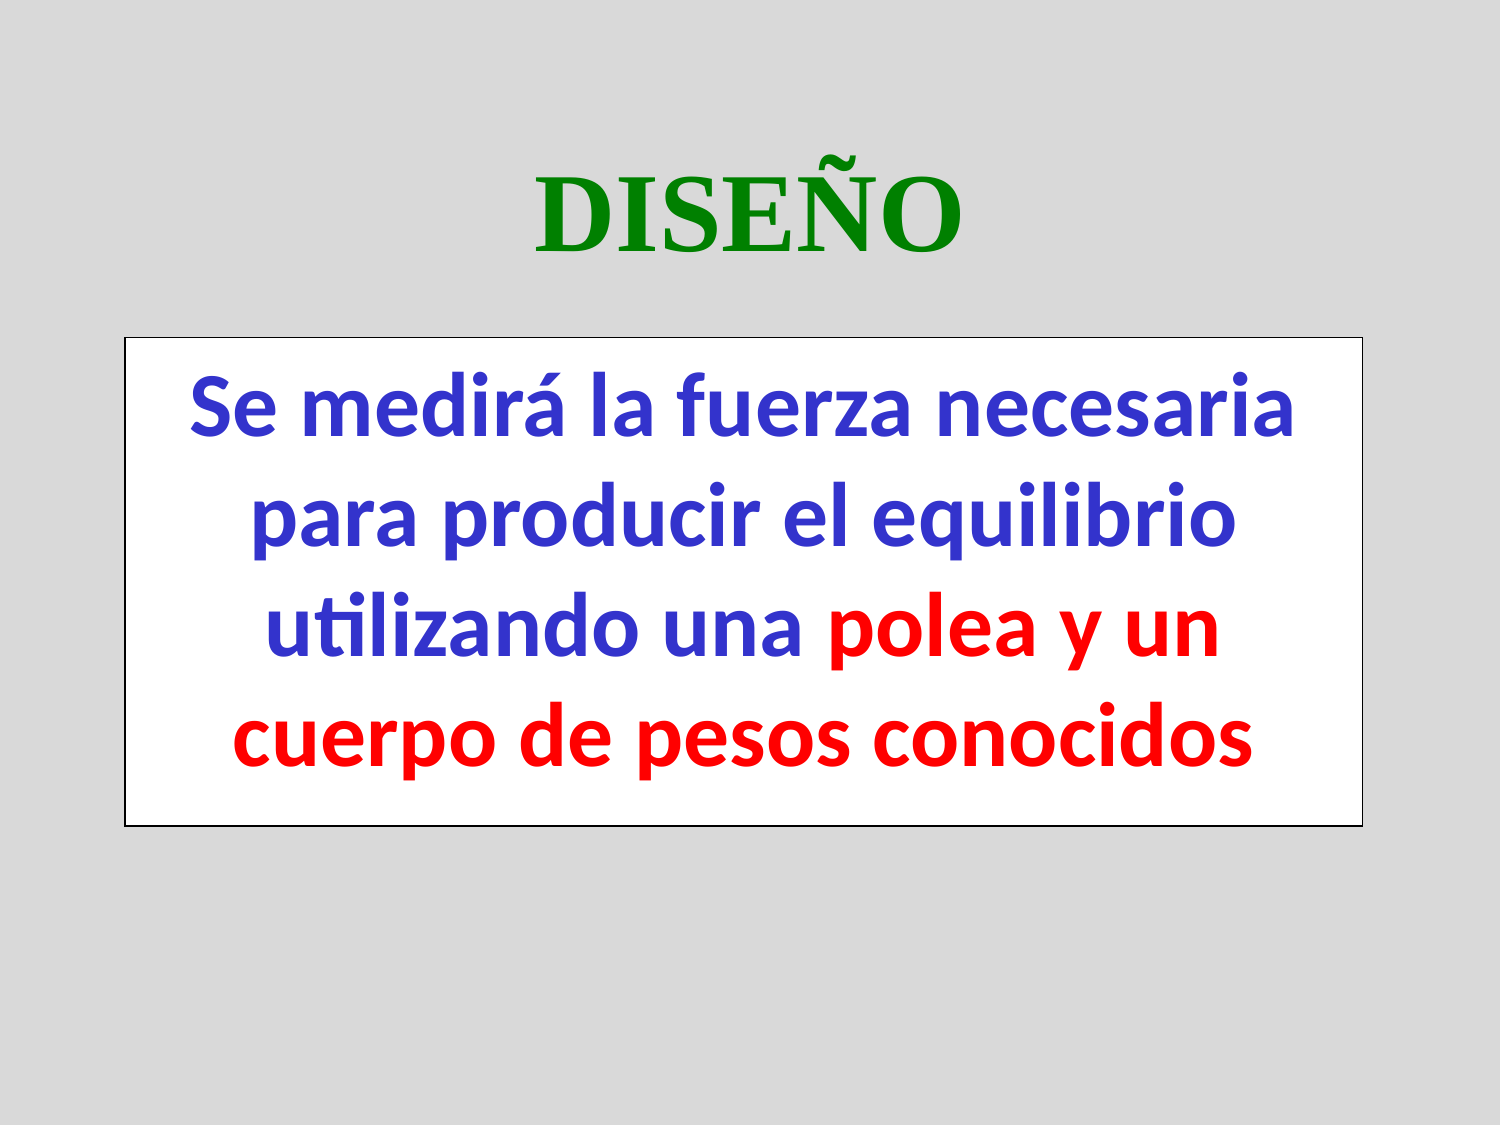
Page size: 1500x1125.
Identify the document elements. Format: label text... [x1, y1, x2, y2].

title DISEÑO [112, 112, 1388, 301]
subtitle Se medirá la fuerza necesaria para producir el equilibrio utilizando una polea y un cuerpo de pesos conocidos [124, 337, 1363, 827]
